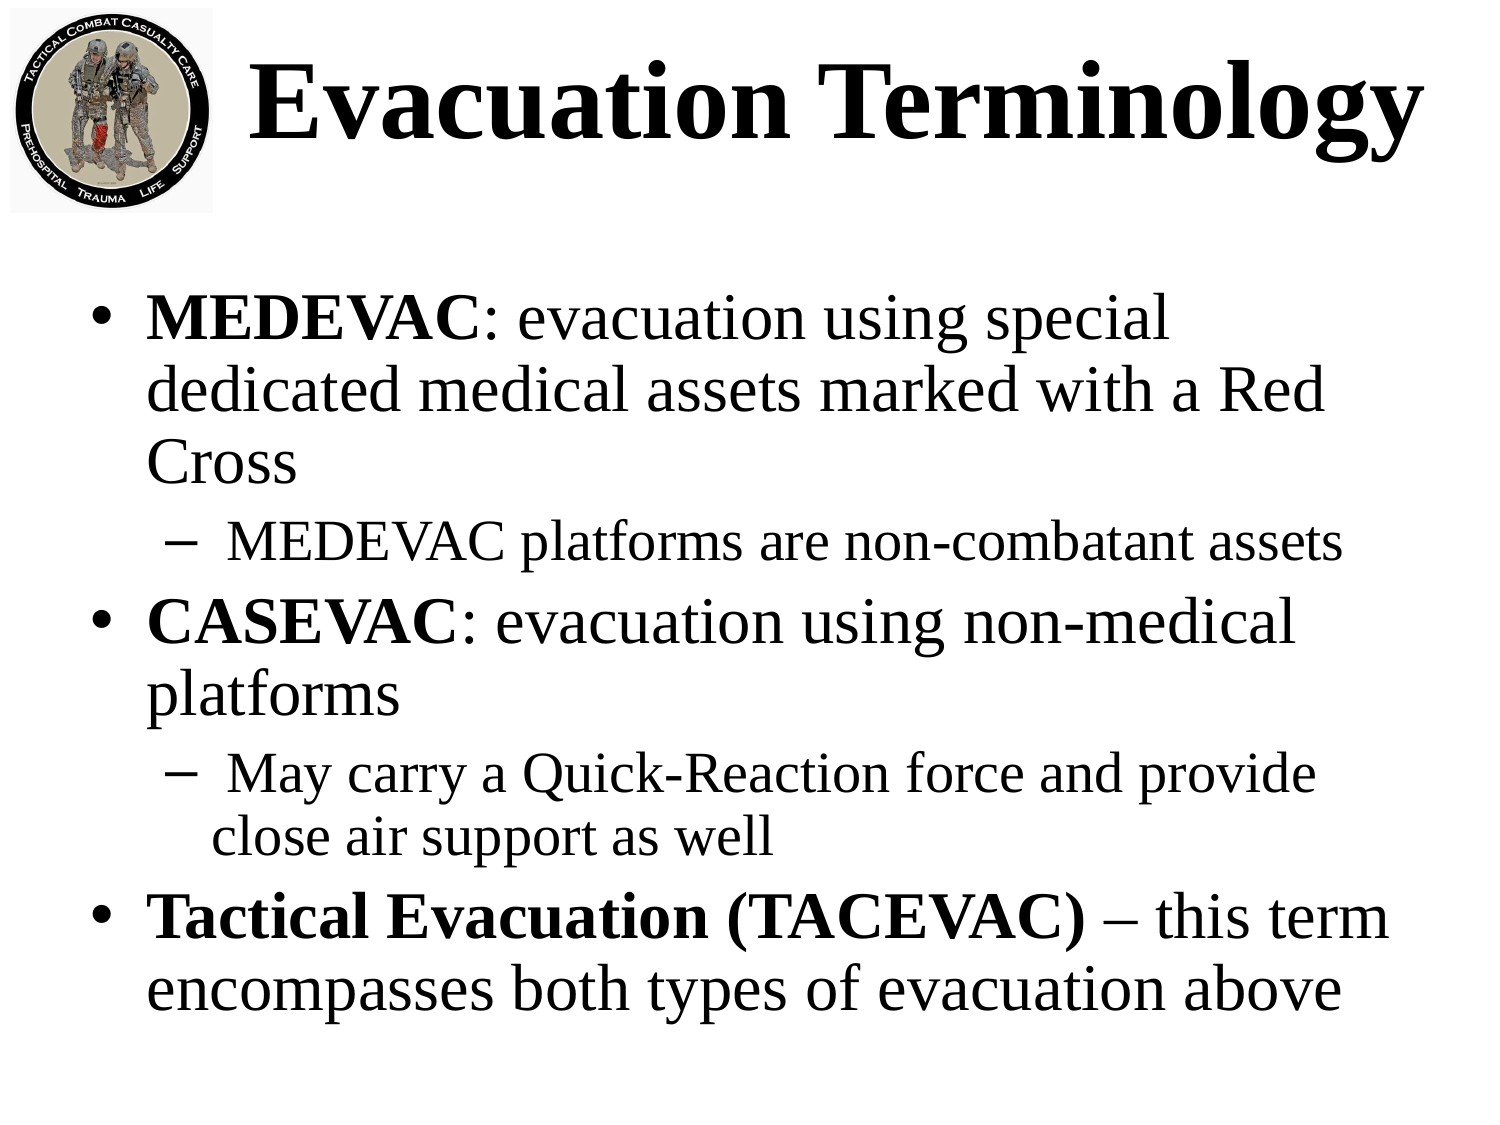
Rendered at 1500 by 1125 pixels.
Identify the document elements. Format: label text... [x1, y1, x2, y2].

list MEDEVAC: evacuation using special dedicated medical assets marked with a Red Cross MEDEVAC platforms are non-combatant assets CASEVAC: evacuation using non-medical platforms May carry a Quick-Reaction force and provide close air support as well Tactical Evacuation (TACEVAC) – this term encompasses both types of evacuation above [74, 274, 1426, 1088]
picture [10, 8, 213, 213]
title Evacuation Terminology [162, 0, 1500, 188]
